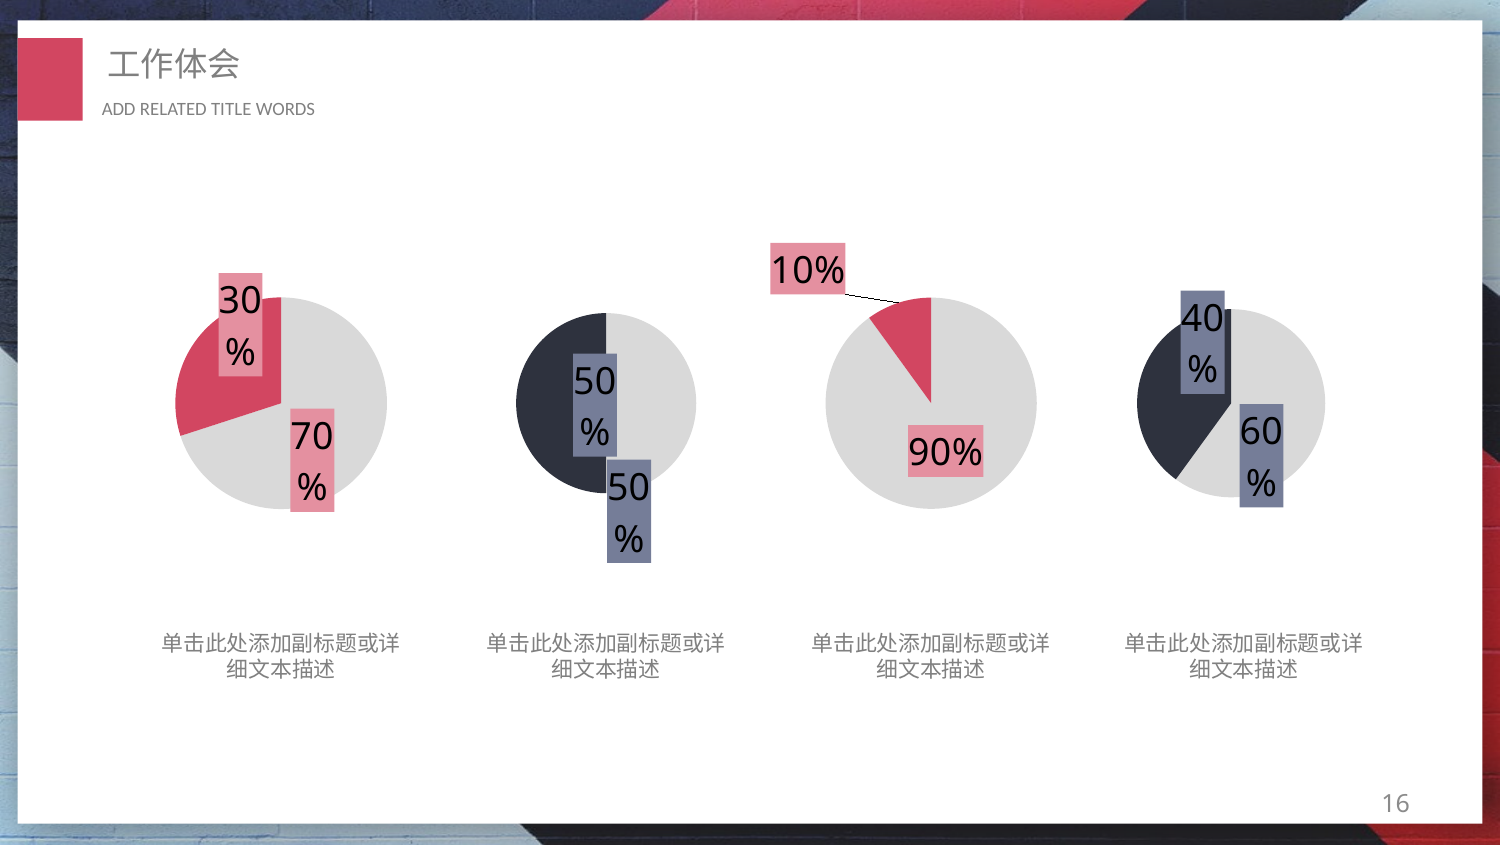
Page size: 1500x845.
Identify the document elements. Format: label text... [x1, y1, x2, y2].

text_box 单击此处添加副标题或详细文本描述 [1099, 622, 1388, 722]
picture [0, 0, 1500, 845]
text_box 单击此处添加副标题或详细文本描述 [462, 622, 750, 722]
slide_number 16 [1074, 782, 1425, 828]
text_box 单击此处添加副标题或详细文本描述 [137, 622, 425, 722]
text_box 单击此处添加副标题或详细文本描述 [787, 622, 1075, 722]
chart [99, 234, 1413, 573]
